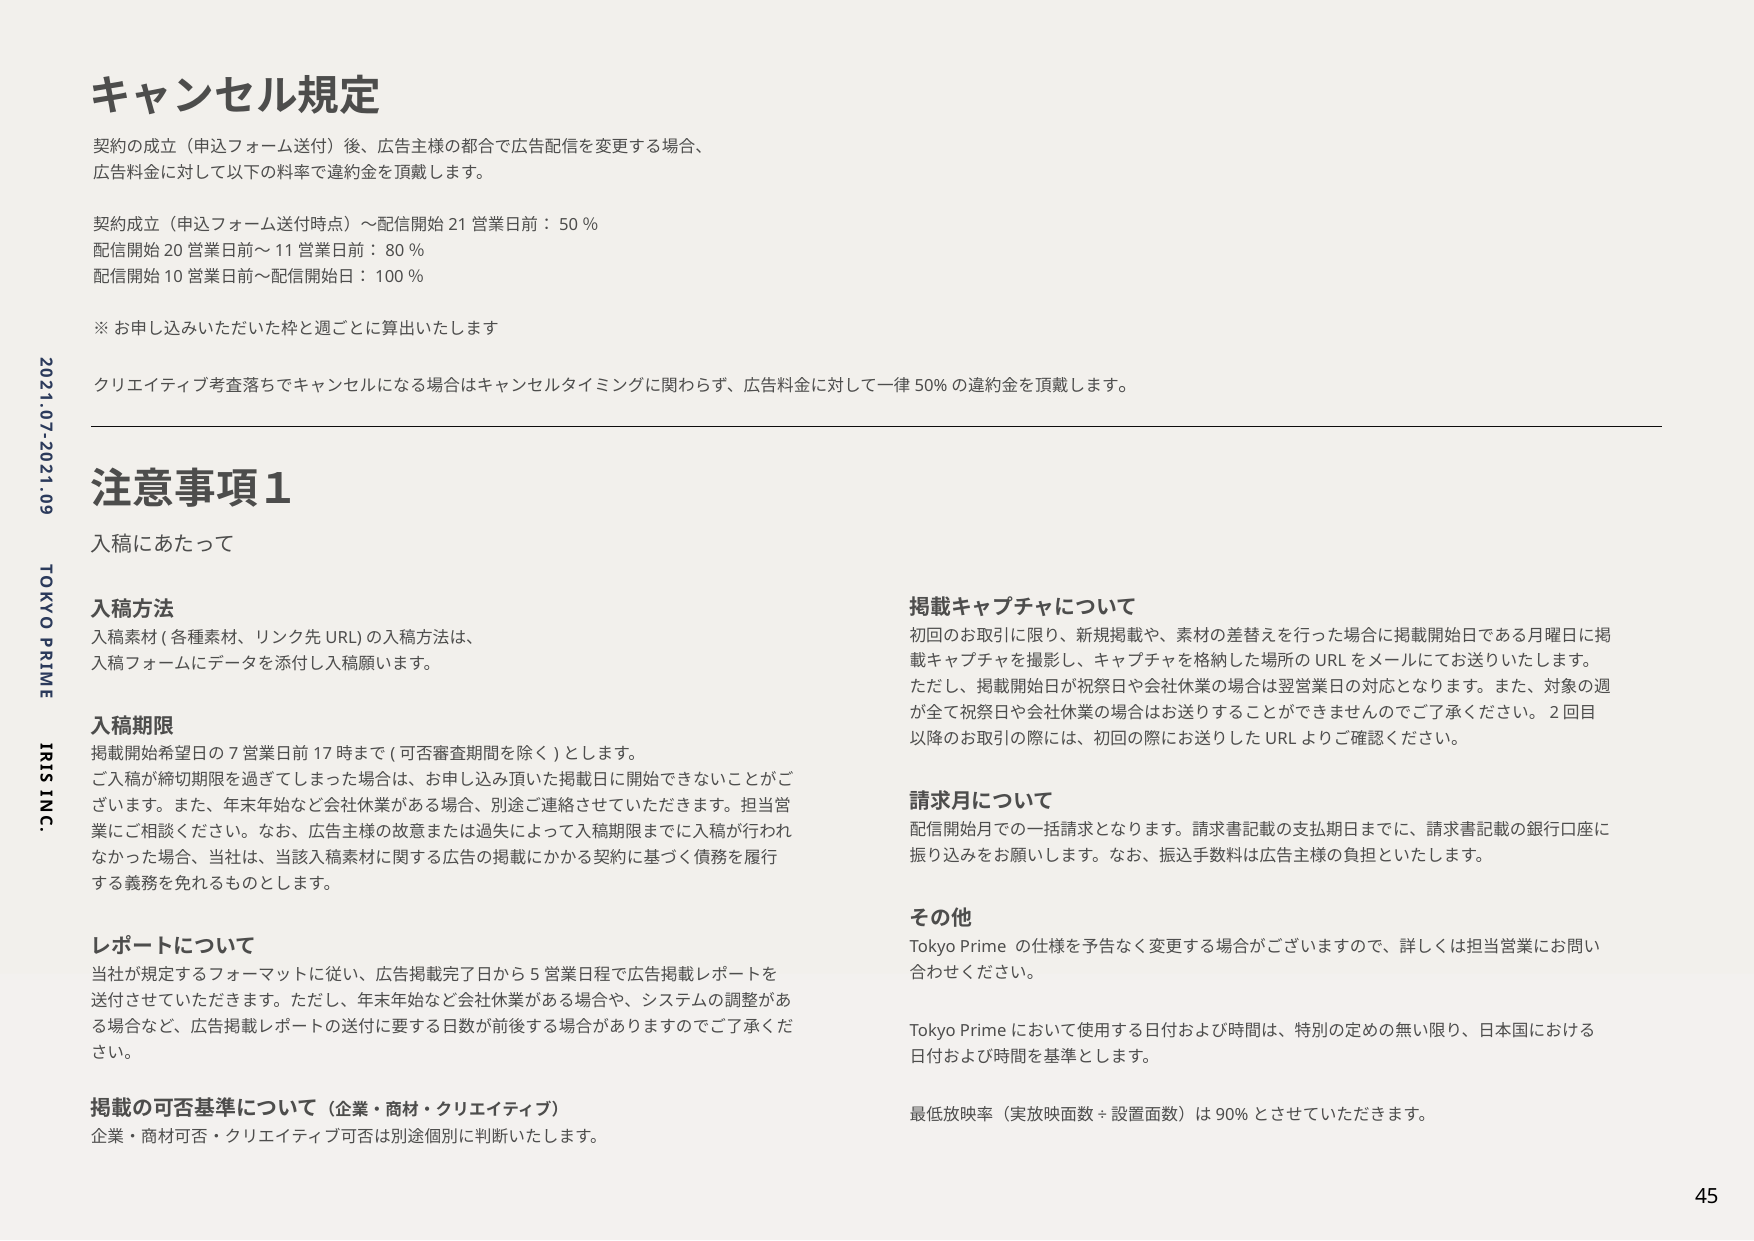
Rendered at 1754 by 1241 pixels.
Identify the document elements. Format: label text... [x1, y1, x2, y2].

text_box 掲載キャプチャについて 初回のお取引に限り、新規掲載や、素材の差替えを行った場合に掲載開始日である月曜日に掲載キャプチャを撮影し、キャプチャを格納した場所のURLをメールにてお送りいたします。ただし、掲載開始日が祝祭日や会社休業の場合は翌営業日の対応となります。また、対象の週が全て祝祭日や会社休業の場合はお送りすることができませんのでご了承ください。2回目以降のお取引の際には、初回の際にお送りしたURLよりご確認ください。 請求月について 配信開始月での一括請求となります。請求書記載の支払期日までに、請求書記載の銀行口座に振り込みをお願いします。なお、振込手数料は広告主様の負担といたします。 その他 Tokyo Prime の仕様を予告なく変更する場合がございますので、詳しくは担当営業にお問い合わせください。 Tokyo Primeにおいて使用する日付および時間は、特別の定めの無い限り、日本国における日付および時間を基準とします。 最低放映率（実放映面数÷設置面数）は90%とさせていただきます。 [894, 578, 1627, 1241]
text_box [75, 460, 809, 1241]
text_box 契約の成立（申込フォーム送付）後、広告主様の都合で広告配信を変更する場合、 広告料金に対して以下の料率で違約金を頂戴します。 契約成立（申込フォーム送付時点）〜配信開始21営業日前：50％ 配信開始20営業日前〜11営業日前：80％ 配信開始10営業日前〜配信開始日：100％ ※お申し込みいただいた枠と週ごとに算出いたします クリエイティブ考査落ちでキャンセルになる場合はキャンセルタイミングに関わらず、広告料金に対して一律50%の違約金を頂戴します。 [78, 122, 1663, 404]
text_box キャンセル規定 [0, 66, 478, 154]
